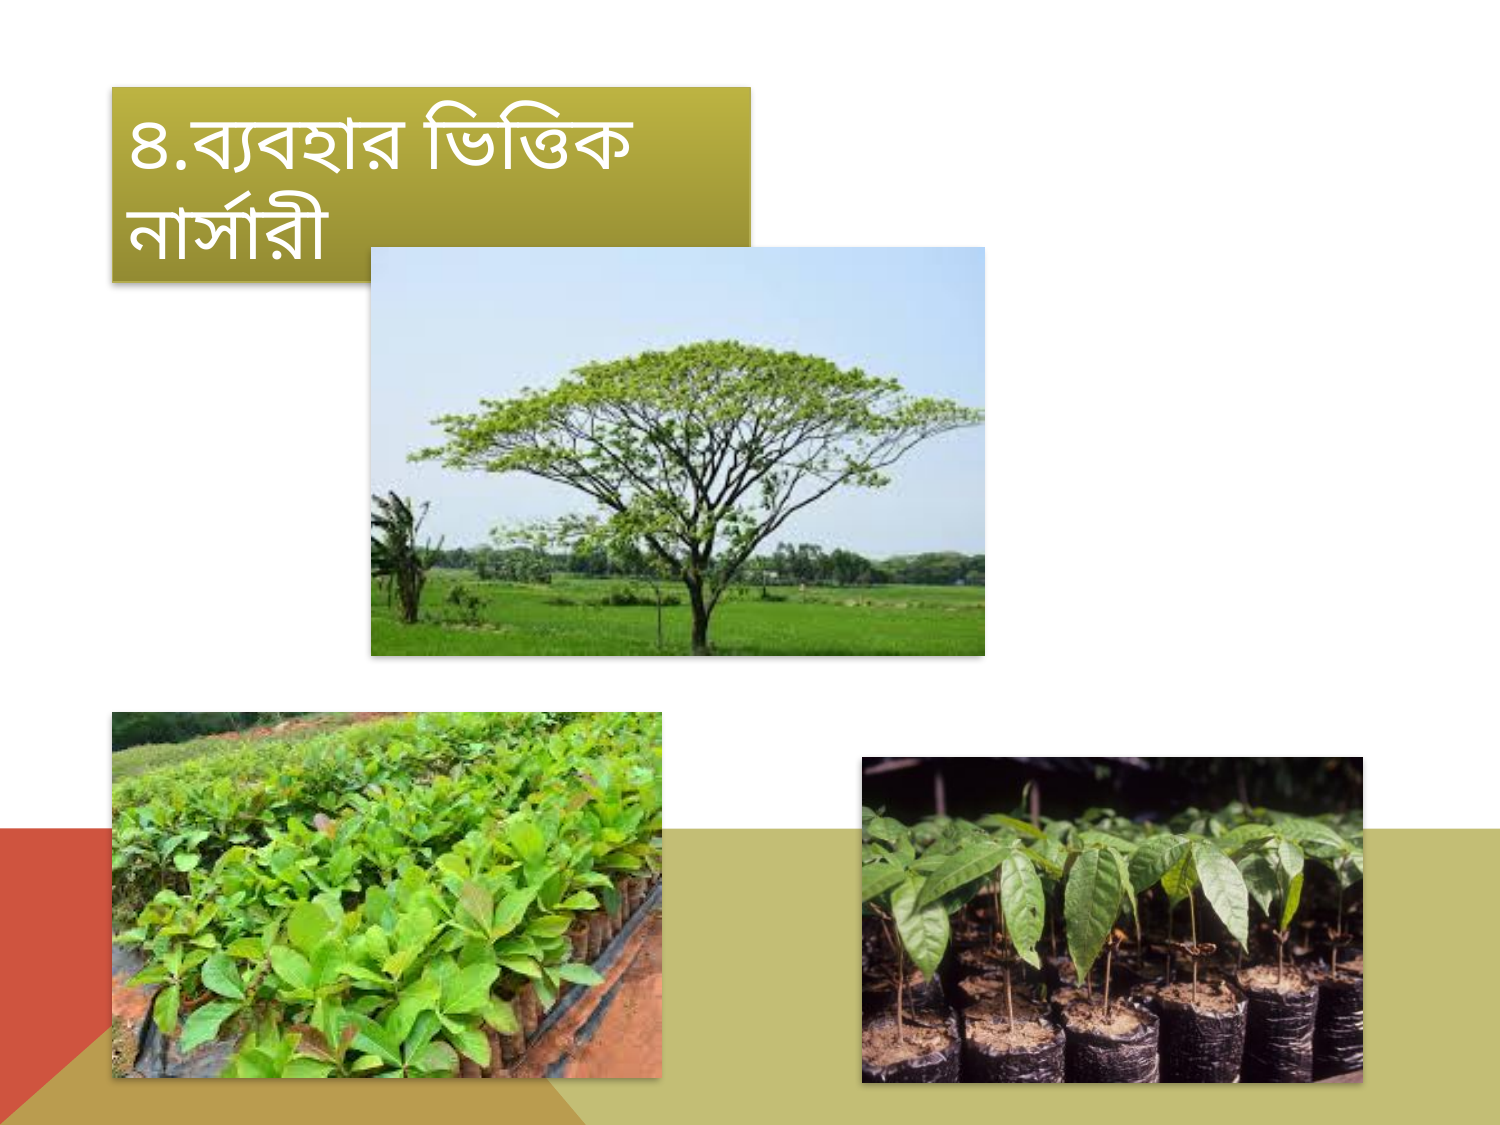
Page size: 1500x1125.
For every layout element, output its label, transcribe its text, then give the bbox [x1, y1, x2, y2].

picture [112, 712, 662, 1078]
text_box ৪.ব্যবহার ভিত্তিক নার্সারী [112, 87, 751, 283]
picture [371, 247, 985, 656]
picture [862, 756, 1363, 1083]
